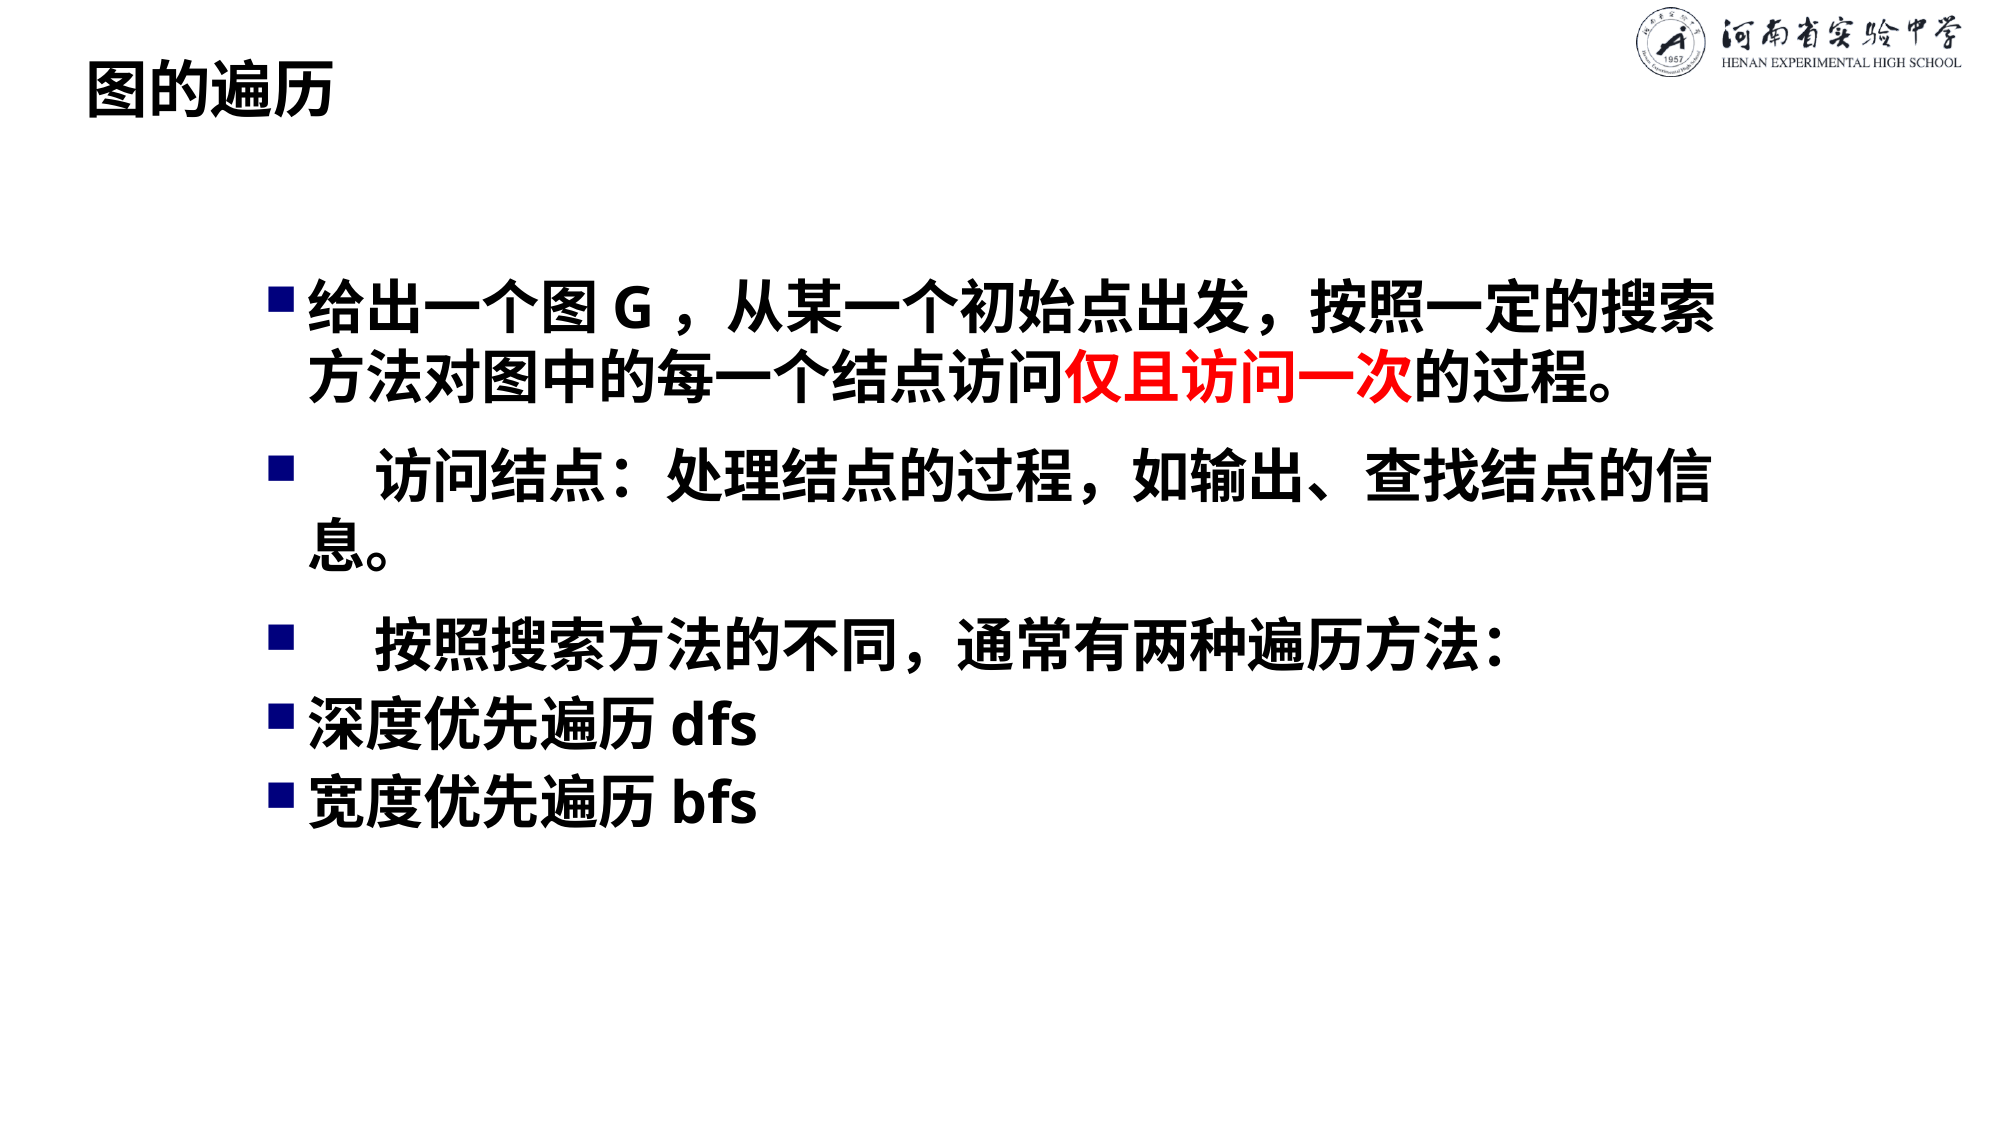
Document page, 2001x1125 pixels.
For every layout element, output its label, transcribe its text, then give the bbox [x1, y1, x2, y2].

title 图的遍历 [70, 16, 1931, 159]
list 给出一个图G，从某一个初始点出发，按照一定的搜索方法对图中的每一个结点访问仅且访问一次的过程。 访问结点：处理结点的过程，如输出、查找结点的信息。 按照搜索方法的不同，通常有两种遍历方法： 深度优先遍历dfs 宽度优先遍历bfs [249, 262, 1750, 1005]
